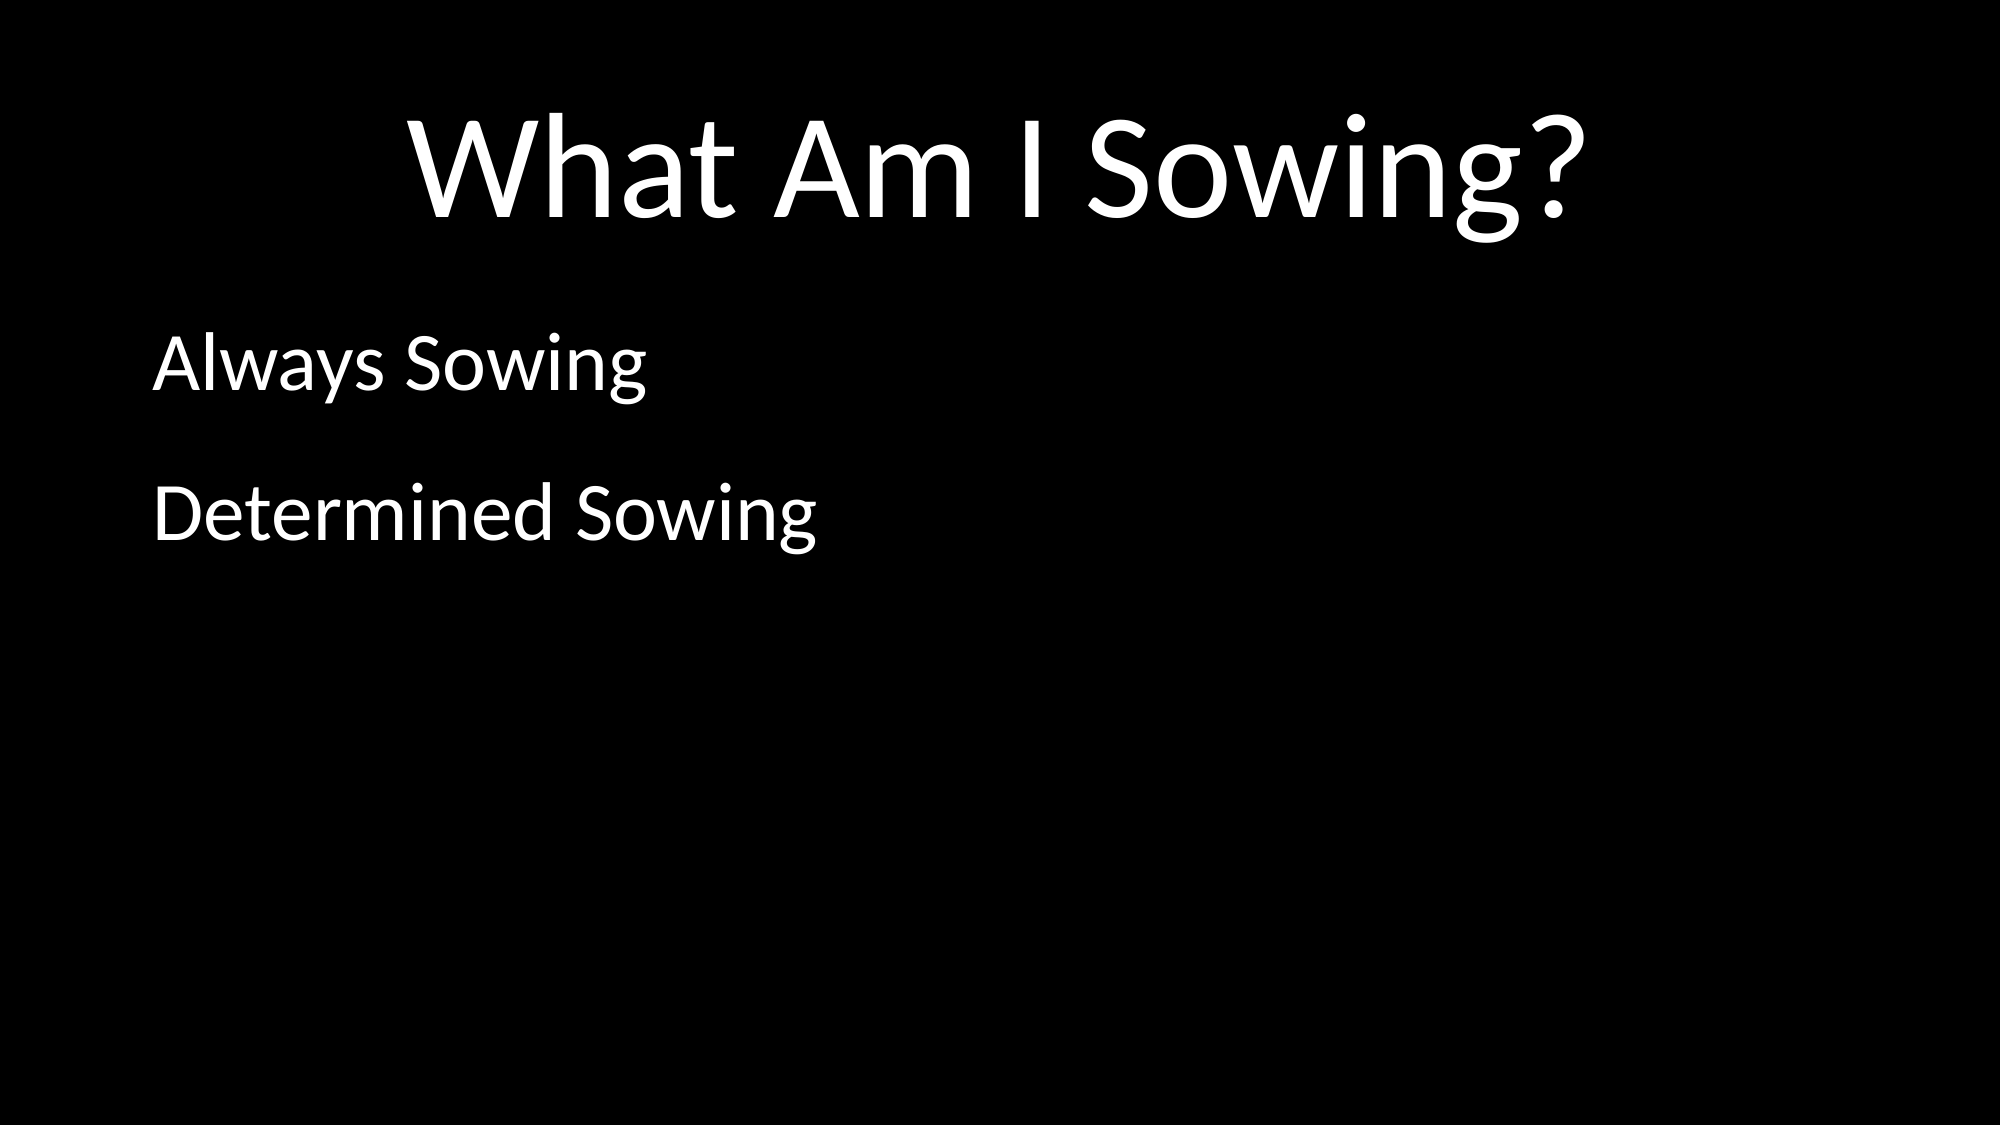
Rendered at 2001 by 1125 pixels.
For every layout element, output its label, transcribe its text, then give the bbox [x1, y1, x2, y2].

title What Am I Sowing? [137, 59, 1863, 278]
list Always Sowing Determined Sowing [137, 299, 988, 1066]
